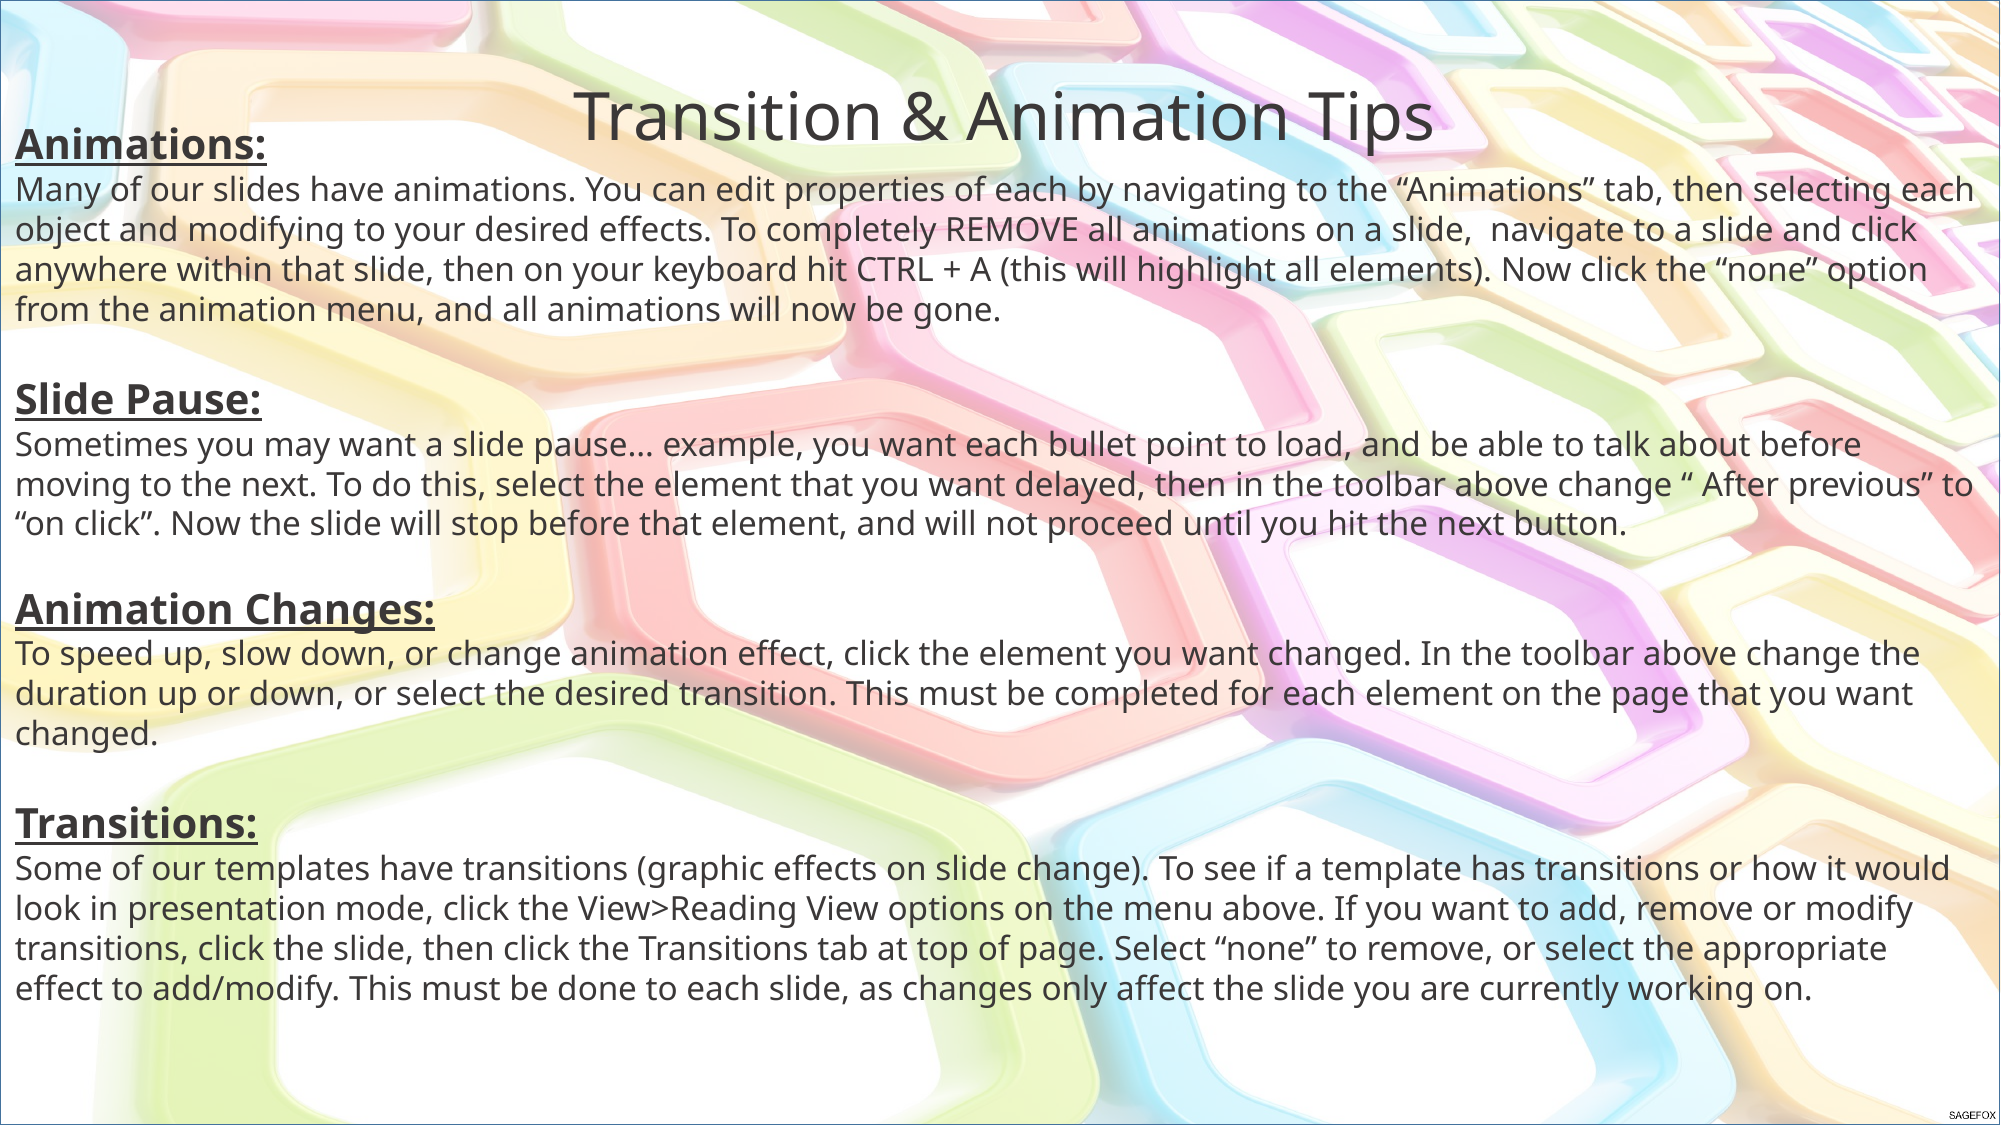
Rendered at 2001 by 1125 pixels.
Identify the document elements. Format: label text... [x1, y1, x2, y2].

title Transition & Animation Tips [477, 59, 1532, 177]
text_box Animations: Many of our slides have animations. You can edit properties of each by navigating to the “Animations” tab, then selecting each object and modifying to your desired effects. To completely REMOVE all animations on a slide, navigate to a slide and click anywhere within that slide, then on your keyboard hit CTRL + A (this will highlight all elements). Now click the “none” option from the animation menu, and all animations will now be gone. Slide Pause: Sometimes you may want a slide pause… example, you want each bullet point to load, and be able to talk about before moving to the next. To do this, select the element that you want delayed, then in the toolbar above change “ After previous” to “on click”. Now the slide will stop before that element, and will not proceed until you hit the next button. Animation Changes: To speed up, slow down, or change animation effect, click the element you want changed. In the toolbar above change the duration up or down, or select the desired transition. This must be completed for each element on the page that you want changed. Transitions: Some of our templates have transitions (graphic effects on slide change). To see if a template has transitions or how it would look in presentation mode, click the View>Reading View options on the menu above. If you want to add, remove or modify transitions, click the slide, then click the Transitions tab at top of page. Select “none” to remove, or select the appropriate effect to add/modify. This must be done to each slide, as changes only affect the slide you are currently working on. [0, 0, 2000, 1125]
